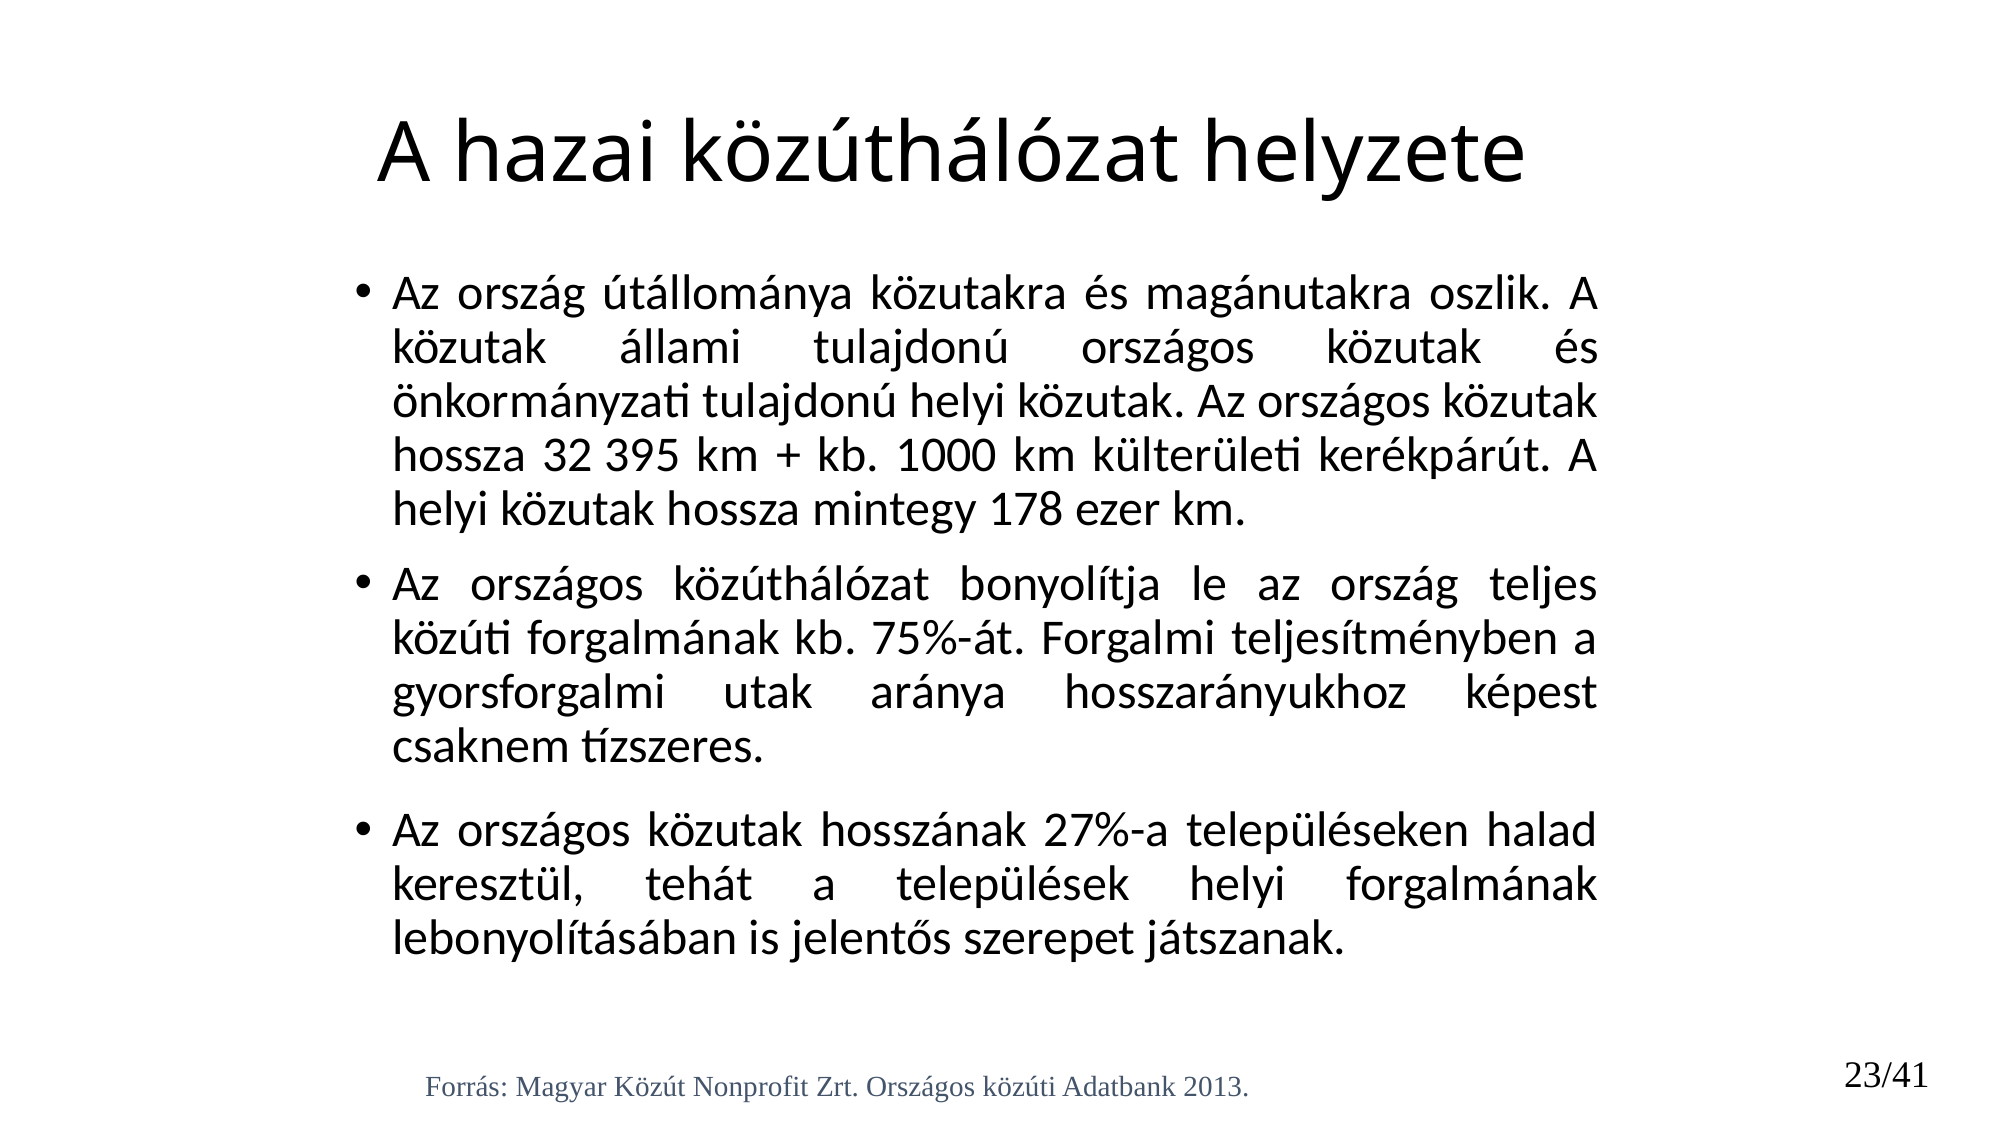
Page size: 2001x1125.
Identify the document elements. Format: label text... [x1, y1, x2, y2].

text_box 23/41 [1631, 1027, 1945, 1103]
text_box Forrás: Magyar Közút Nonprofit Zrt. Országos közúti Adatbank 2013. [410, 1059, 1521, 1110]
list Az ország útállománya közutakra és magánutakra oszlik. A közutak állami tulajdonú országos közutak és önkormányzati tulajdonú helyi közutak. Az országos közutak hossza 32 395 km + kb. 1000 km külterületi kerékpárút. A helyi közutak hossza mintegy 178 ezer km. Az országos közúthálózat bonyolítja le az ország teljes közúti forgalmának kb. 75%-át. Forgalmi teljesítményben a gyorsforgalmi utak aránya hosszarányukhoz képest csaknem tízszeres. Az országos közutak hosszának 27%-a településeken halad keresztül, tehát a települések helyi forgalmának lebonyolításában is jelentős szerepet játszanak. [339, 258, 1614, 980]
title A hazai közúthálózat helyzete [362, 101, 1674, 207]
